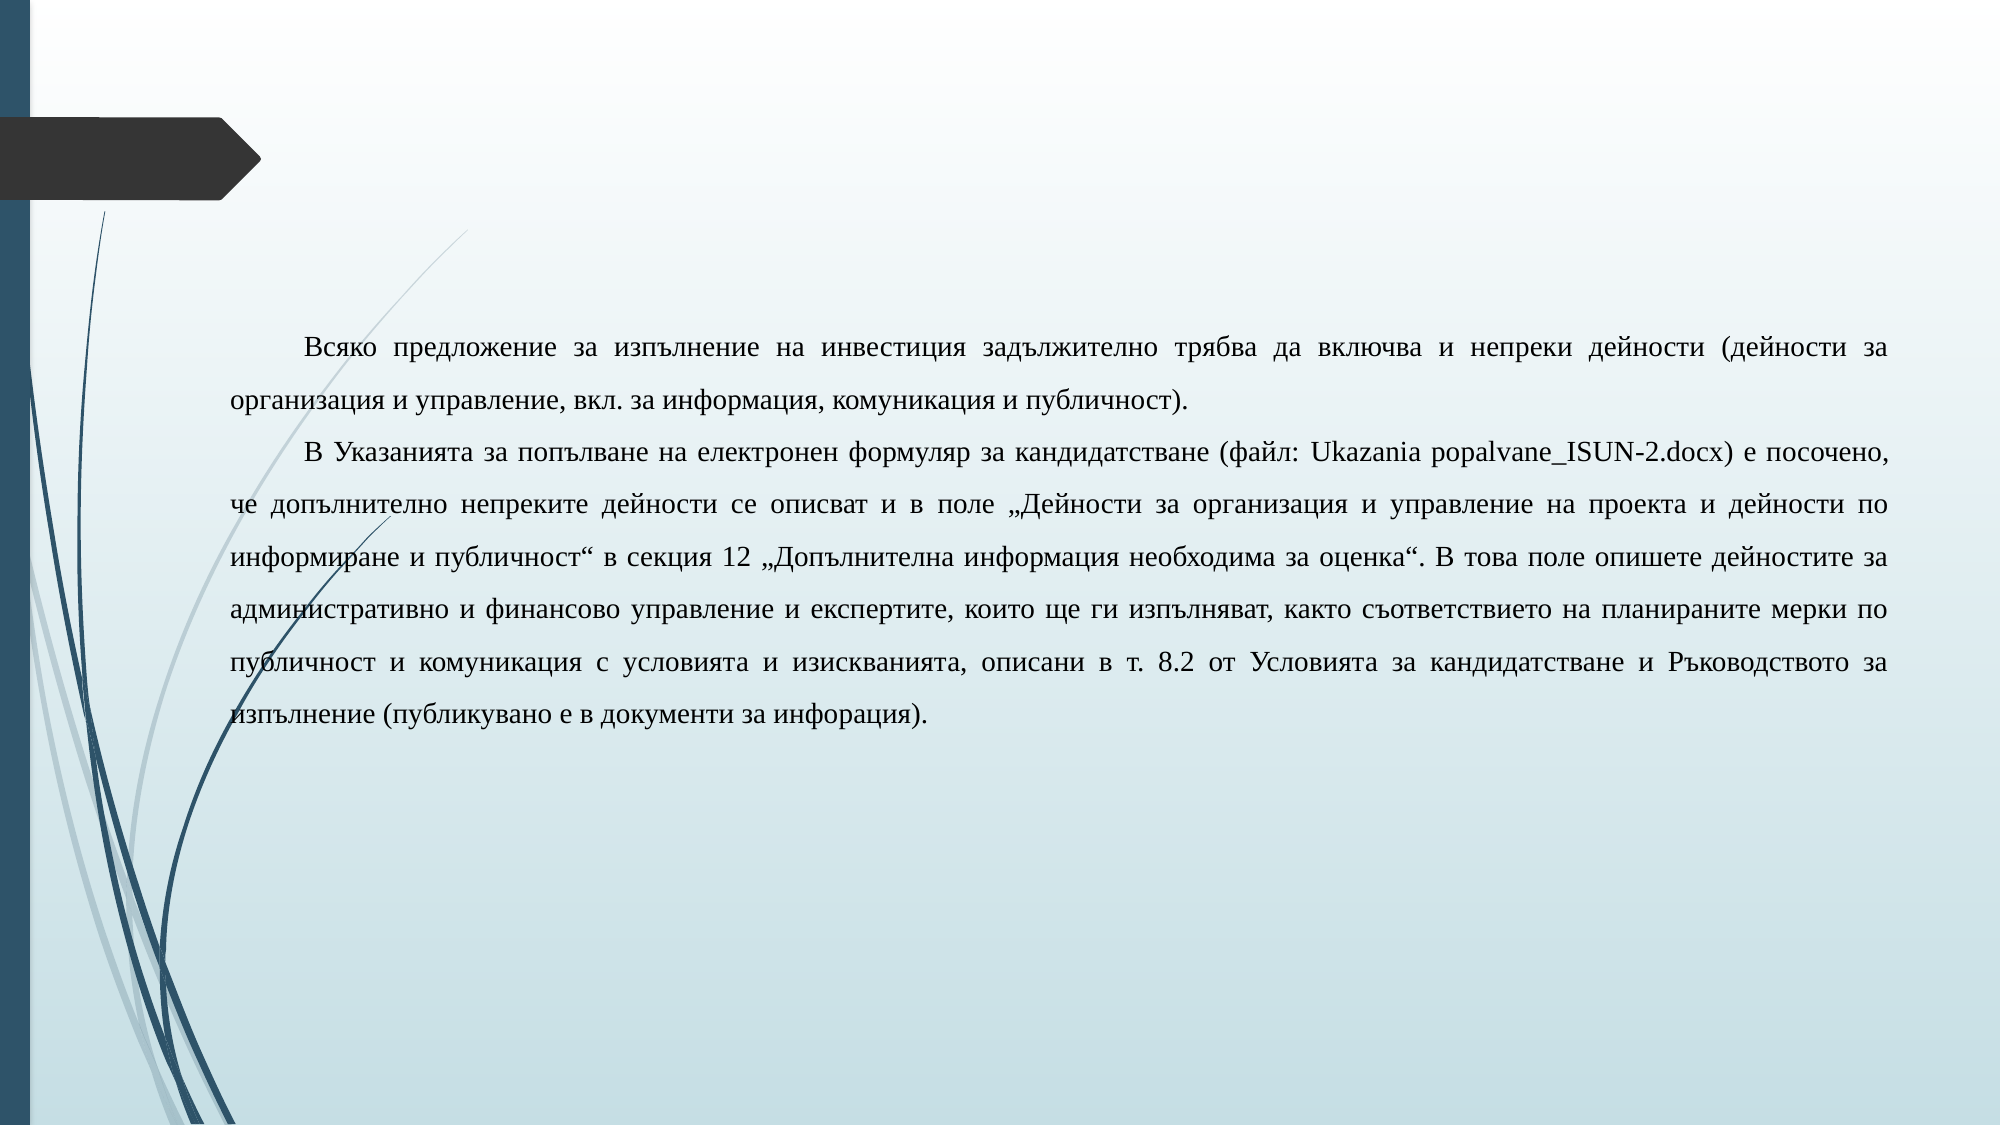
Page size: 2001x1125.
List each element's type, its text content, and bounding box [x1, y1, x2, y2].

text_box Всяко предложение за изпълнение на инвестиция задължително трябва да включва и непреки дейности (дейности за организация и управление, вкл. за информация, комуникация и публичност). В Указанията за попълване на електронен формуляр за кандидатстване (файл: Ukazania popalvane_ISUN-2.docx) е посочено, че допълнително непреките дейности се описват и в поле „Дейности за организация и управление на проекта и дейности по информиране и публичност“ в секция 12 „Допълнителна информация необходима за оценка“. В това поле опишете дейностите за административно и финансово управление и експертите, които ще ги изпълняват, както съответствието на планираните мерки по публичност и комуникация с условията и изискванията, описани в т. 8.2 от Условията за кандидатстване и Ръководството за изпълнение (публикувано е в документи за инфорация). [215, 302, 1905, 737]
